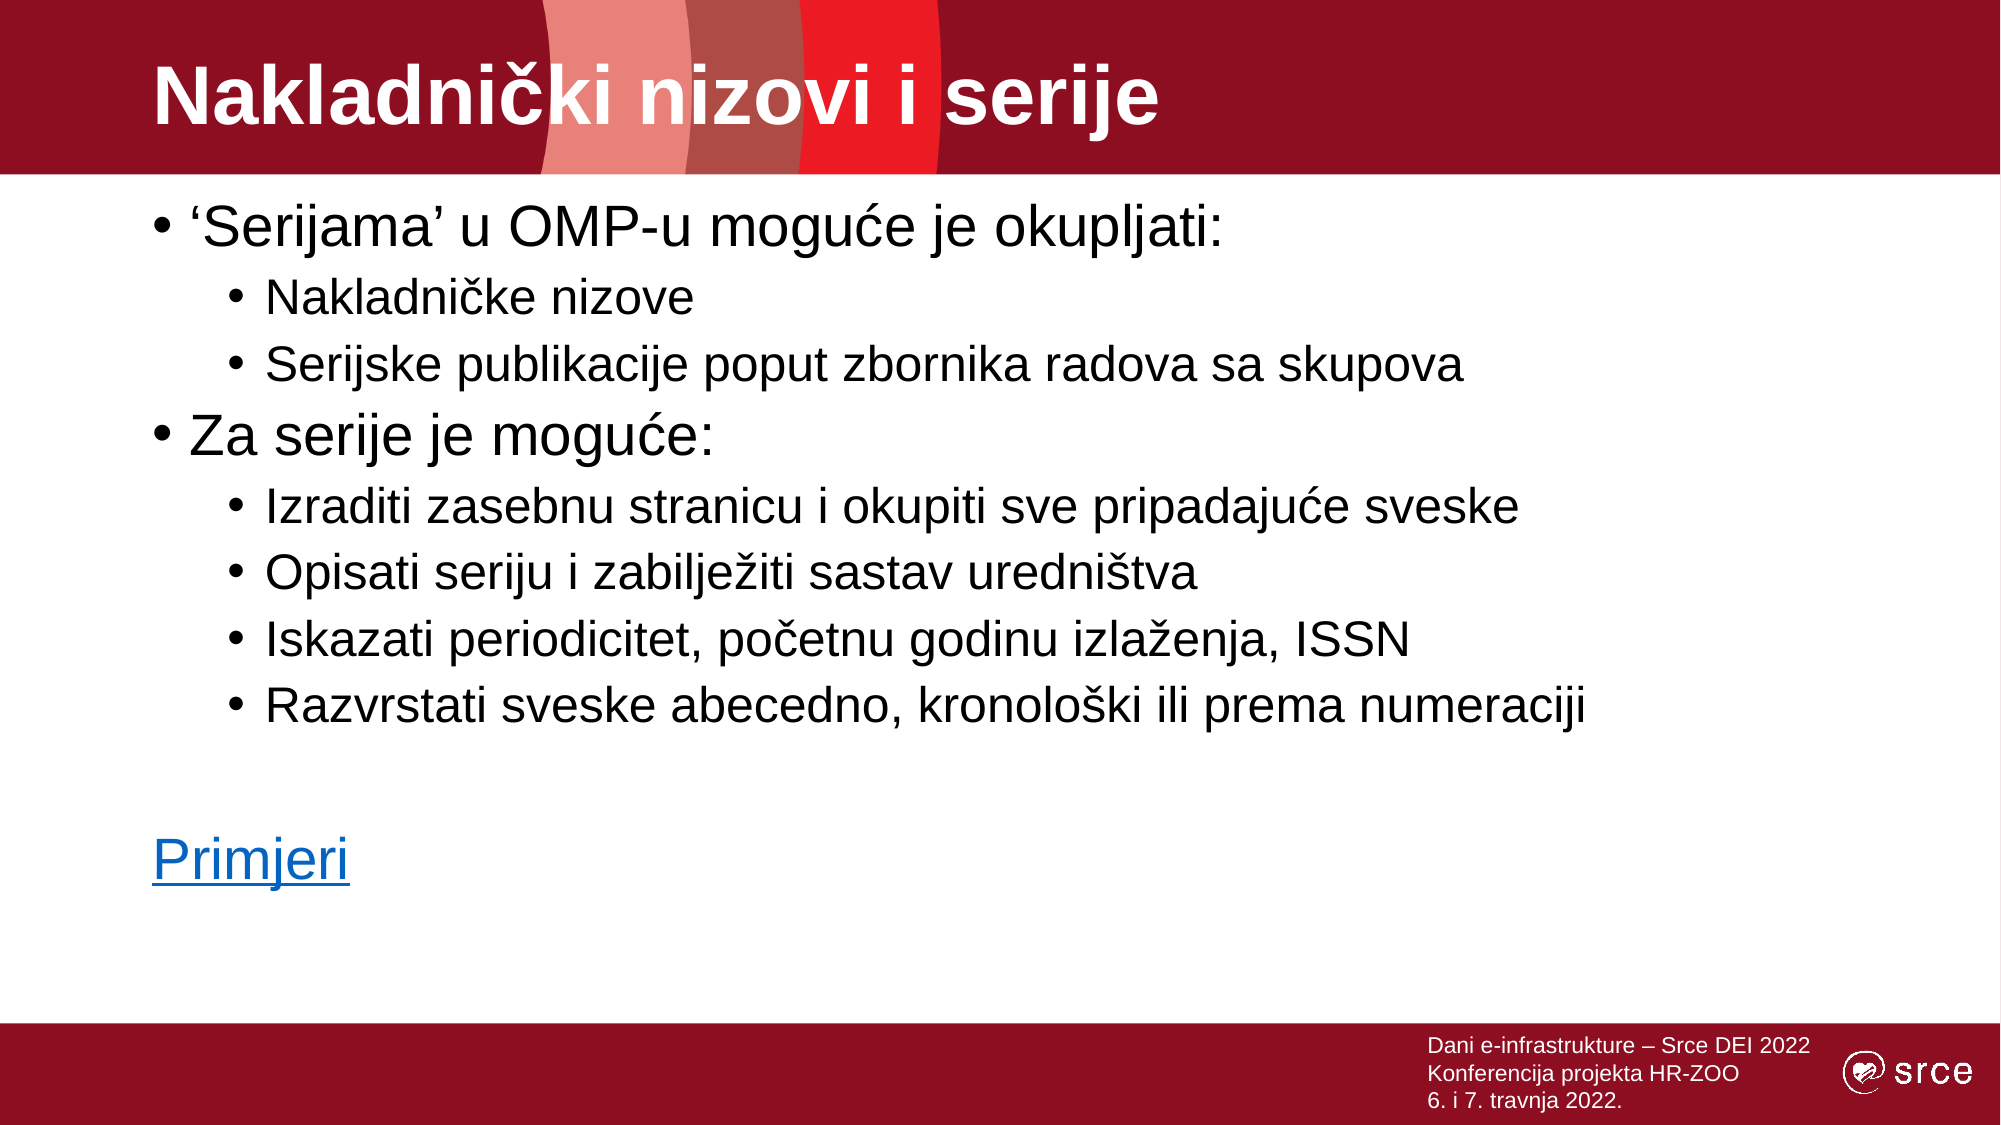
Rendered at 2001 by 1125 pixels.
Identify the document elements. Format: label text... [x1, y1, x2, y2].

list ‘Serijama’ u OMP-u moguće je okupljati: Nakladničke nizove Serijske publikacije poput zbornika radova sa skupova Za serije je moguće: Izraditi zasebnu stranicu i okupiti sve pripadajuće sveske Opisati seriju i zabilježiti sastav uredništva Iskazati periodicitet, početnu godinu izlaženja, ISSN Razvrstati sveske abecedno, kronološki ili prema numeraciji Primjeri [137, 188, 1863, 1024]
title Nakladnički nizovi i serije [137, 25, 1863, 170]
picture [0, 0, 2001, 1125]
